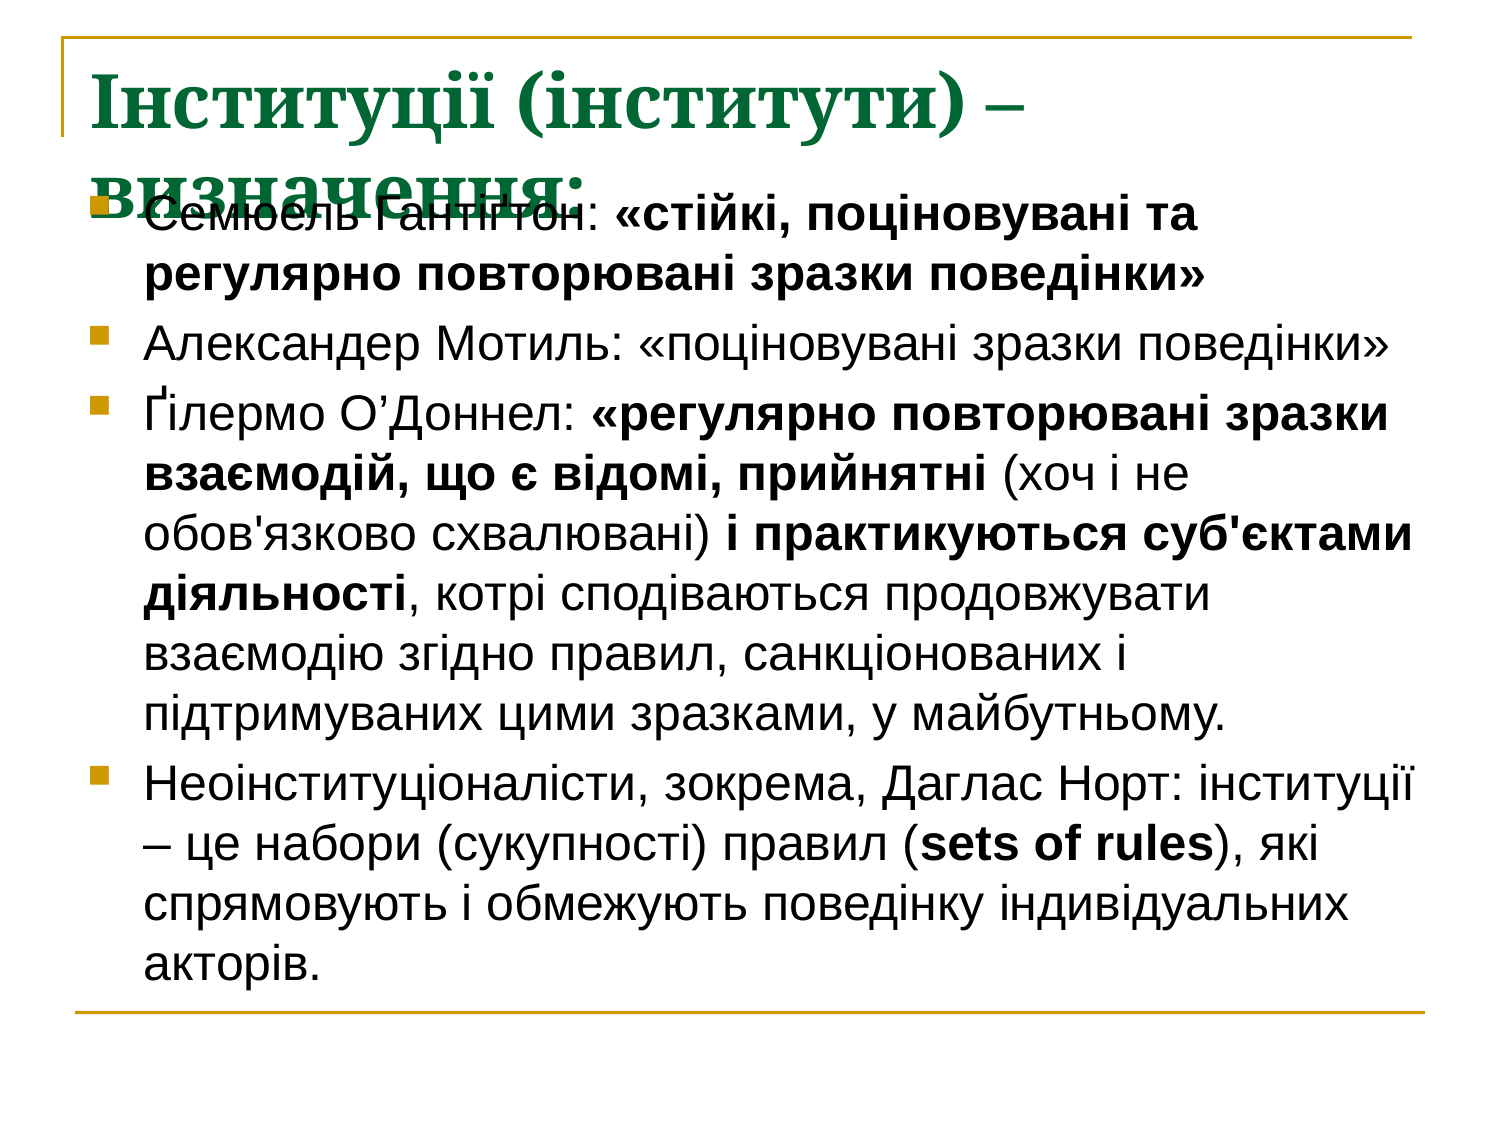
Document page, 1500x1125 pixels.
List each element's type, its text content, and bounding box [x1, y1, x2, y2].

list Семюель Гантіґтон: «стійкі, поціновувані та регулярно повторювані зразки поведінки» Александер Мотиль: «поціновувані зразки поведінки» Ґілермо О’Доннел: «регулярно повторювані зразки взаємодій, що є відомі, прийнятні (хоч і не обов'язково схвалювані) і практикуються суб'єктами діяльності, котрі сподіваються продовжувати взаємодію згідно правил, санкціонованих і підтримуваних цими зразками, у майбутньому. Неоінституціоналісти, зокрема, Даглас Норт: інституції – це набори (сукупності) правил (sets of rules), які спрямовують і обмежують поведінку індивідуальних акторів. [72, 172, 1456, 1000]
title Інституції (інститути) – визначення: [75, 45, 1425, 172]
